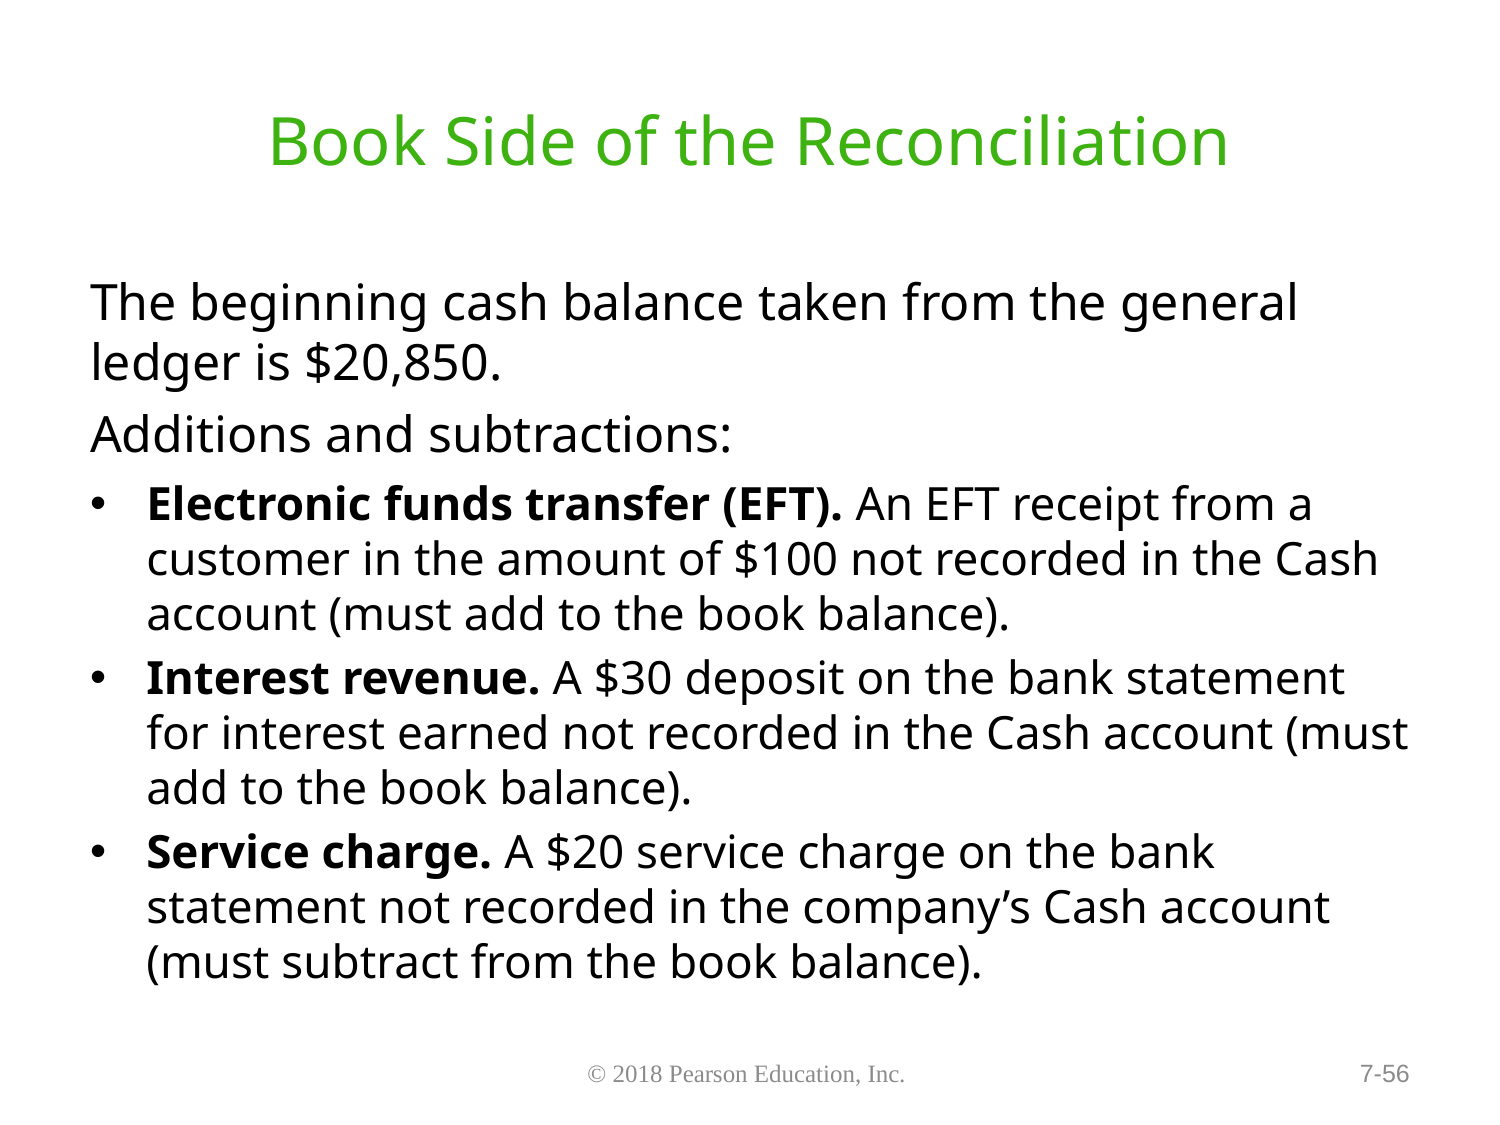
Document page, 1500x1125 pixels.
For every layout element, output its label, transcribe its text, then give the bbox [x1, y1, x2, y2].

list The beginning cash balance taken from the general ledger is $20,850. Additions and subtractions: Electronic funds transfer (EFT). An EFT receipt from a customer in the amount of $100 not recorded in the Cash account (must add to the book balance). Interest revenue. A $30 deposit on the bank statement for interest earned not recorded in the Cash account (must add to the book balance). Service charge. A $20 service charge on the bank statement not recorded in the company’s Cash account (must subtract from the book balance). [75, 262, 1425, 1043]
slide_number 7-56 [1074, 1042, 1425, 1103]
title Book Side of the Reconciliation [75, 45, 1425, 233]
